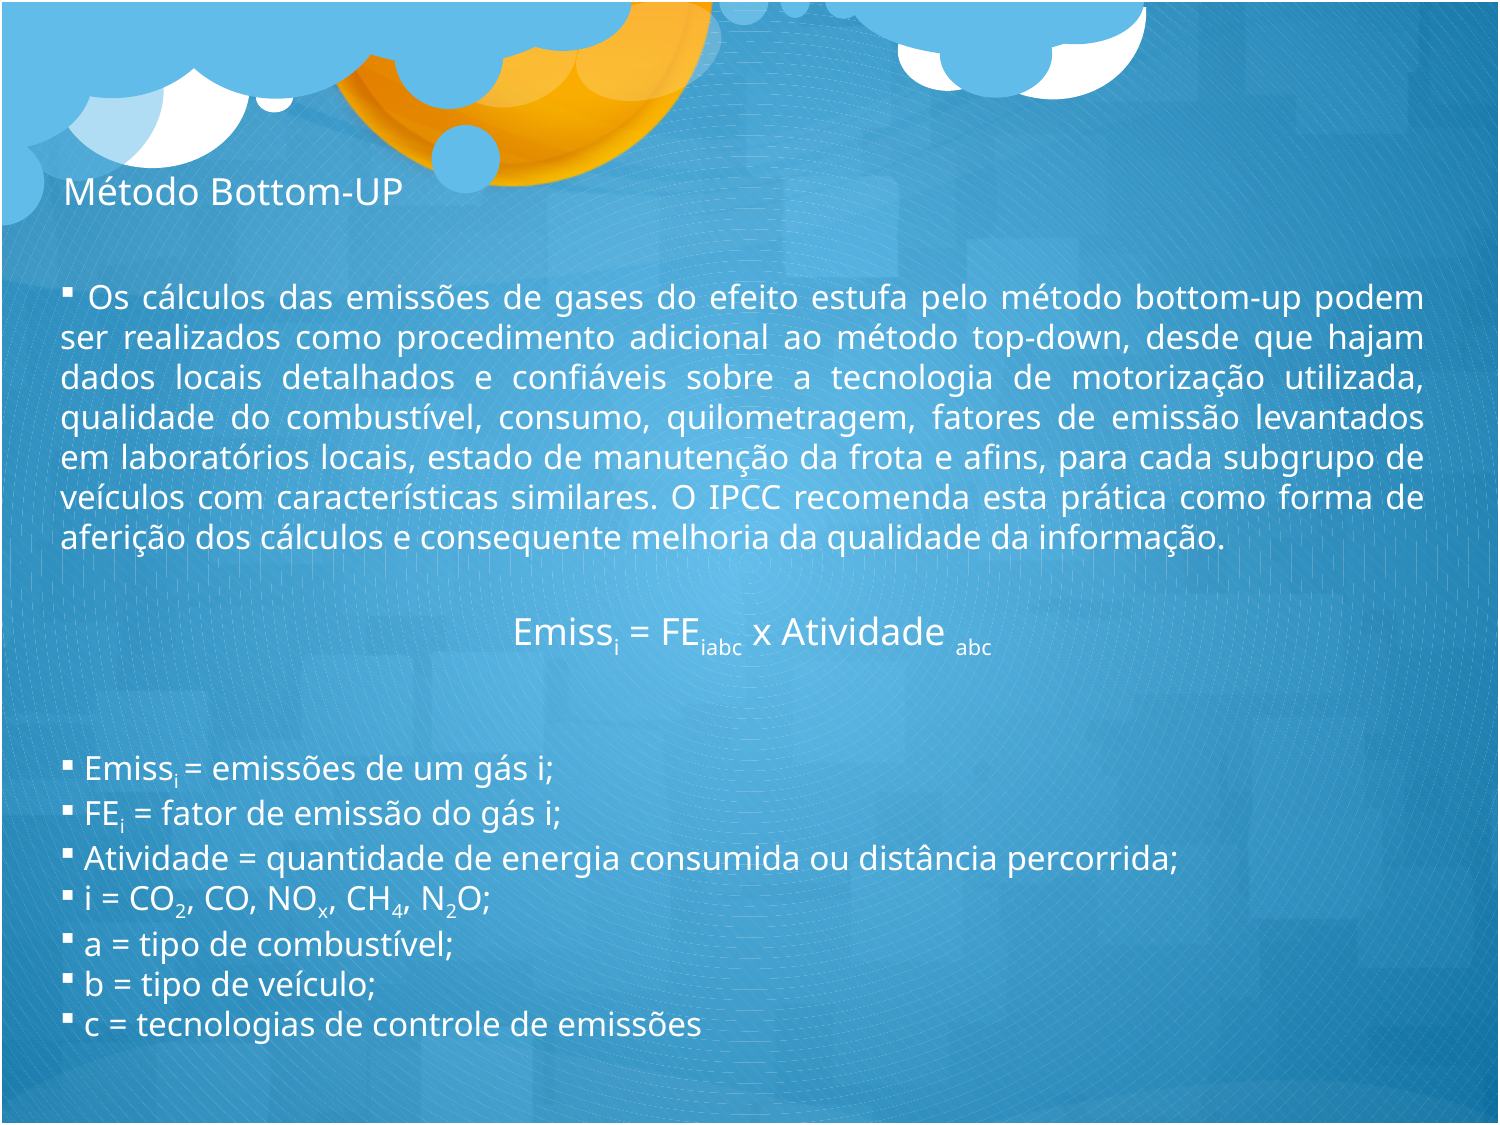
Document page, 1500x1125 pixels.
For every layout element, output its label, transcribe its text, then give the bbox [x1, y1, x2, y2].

text_box Emissi = FEiabc x Atividade abc [374, 601, 1125, 667]
picture [2, 2, 1498, 1123]
text_box Emissi = emissões de um gás i; FEi = fator de emissão do gás i; Atividade = quantidade de energia consumida ou distância percorrida; i = CO2, CO, NOx, CH4, N2O; a = tipo de combustível; b = tipo de veículo; c = tecnologias de controle de emissões [45, 739, 1459, 1050]
text_box Os cálculos das emissões de gases do efeito estufa pelo método bottom-up podem ser realizados como procedimento adicional ao método top-down, desde que hajam dados locais detalhados e confiáveis sobre a tecnologia de motorização utilizada, qualidade do combustível, consumo, quilometragem, fatores de emissão levantados em laboratórios locais, estado de manutenção da frota e afins, para cada subgrupo de veículos com características similares. O IPCC recomenda esta prática como forma de aferição dos cálculos e consequente melhoria da qualidade da informação. [45, 269, 1442, 564]
text_box Método Bottom-UP [48, 160, 420, 221]
